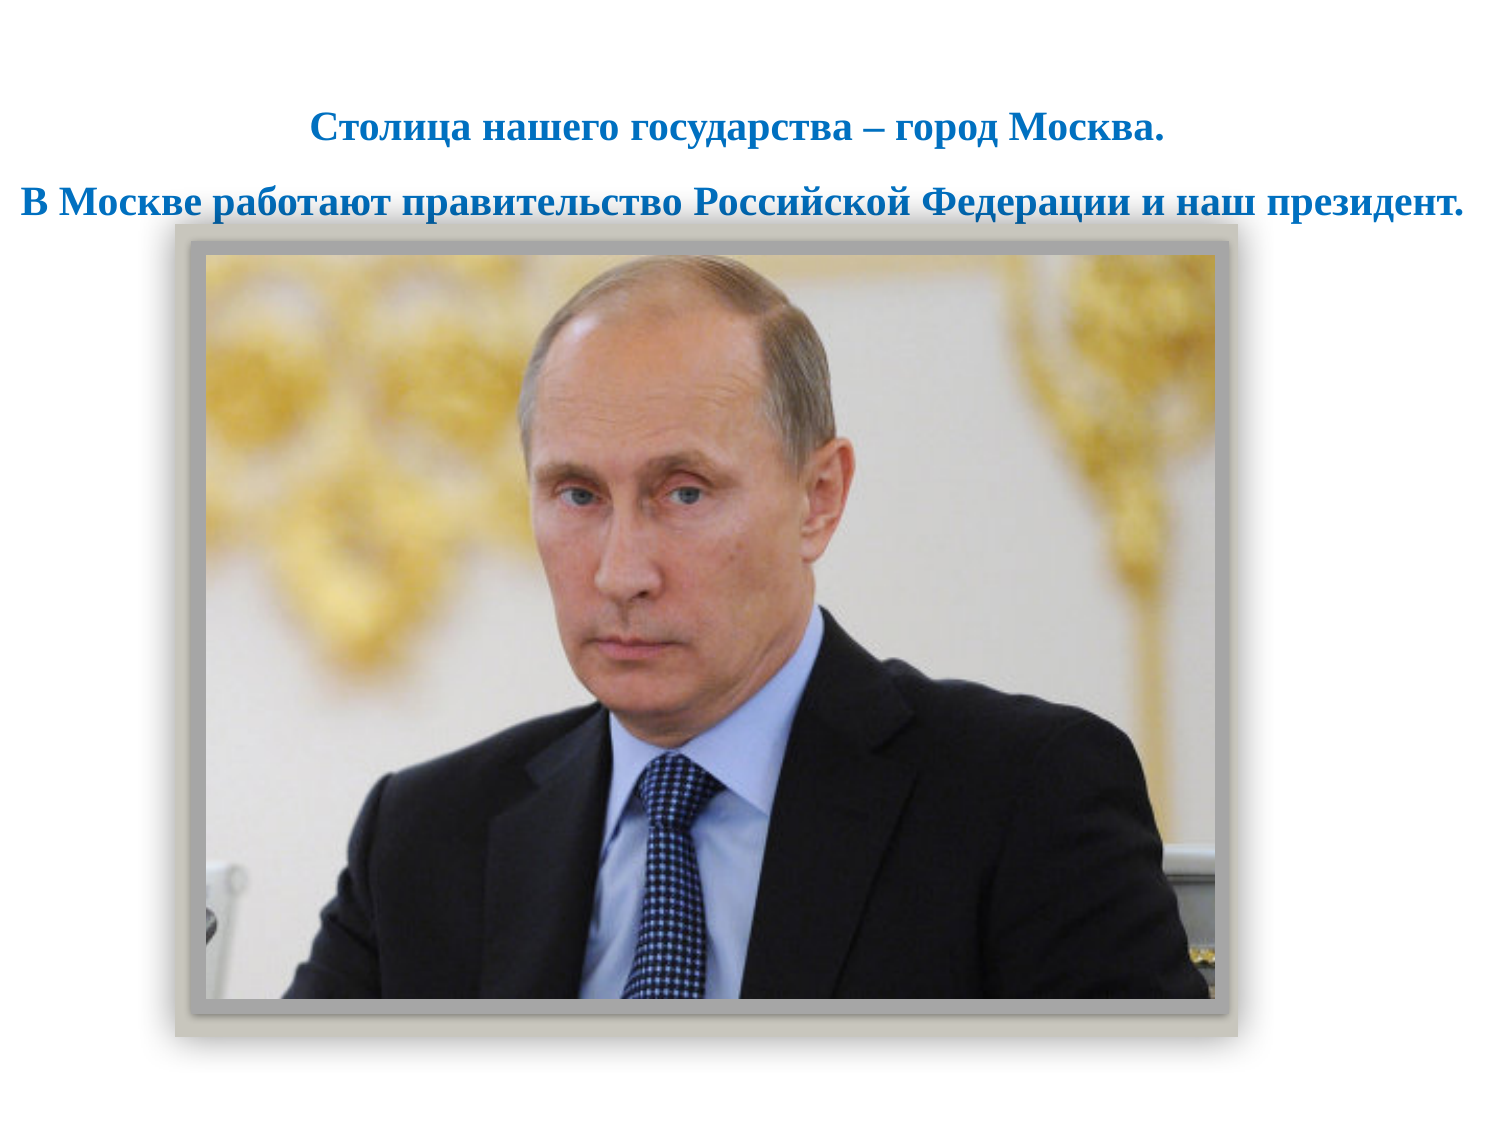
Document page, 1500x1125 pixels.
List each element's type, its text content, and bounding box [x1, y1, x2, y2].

text_box Столица нашего государства – город Москва. В Москве работают правительство Российской Федерации и наш президент. [5, 66, 1480, 232]
picture [205, 255, 1216, 1006]
